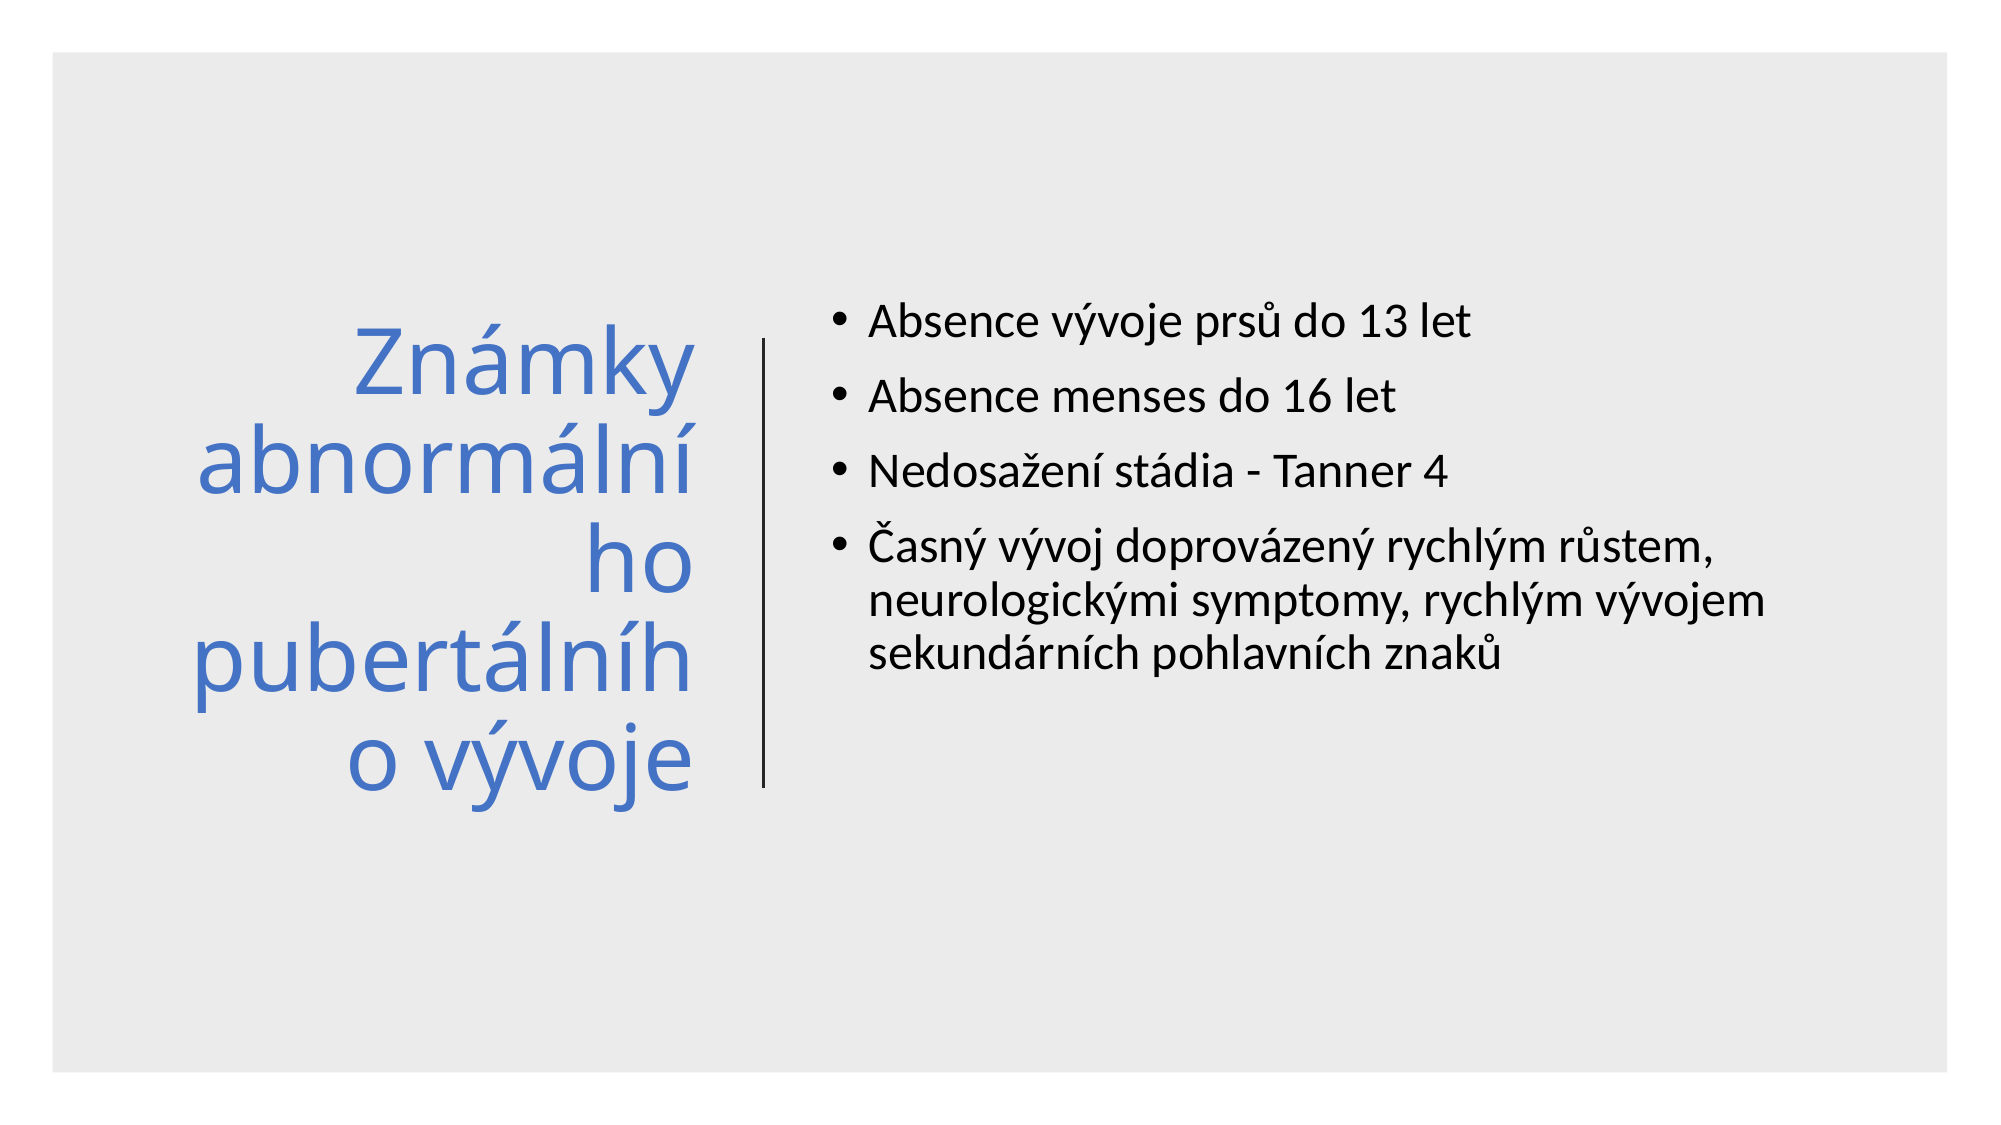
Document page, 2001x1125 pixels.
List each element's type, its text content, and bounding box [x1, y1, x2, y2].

text_box [52, 51, 1948, 1073]
title Známky abnormálního pubertálního vývoje [137, 158, 711, 967]
list Absence vývoje prsů do 13 let Absence menses do 16 let Nedosažení stádia - Tanner 4 Časný vývoj doprovázený rychlým růstem, neurologickými symptomy, rychlým vývojem sekundárních pohlavních znaků [816, 158, 1863, 967]
